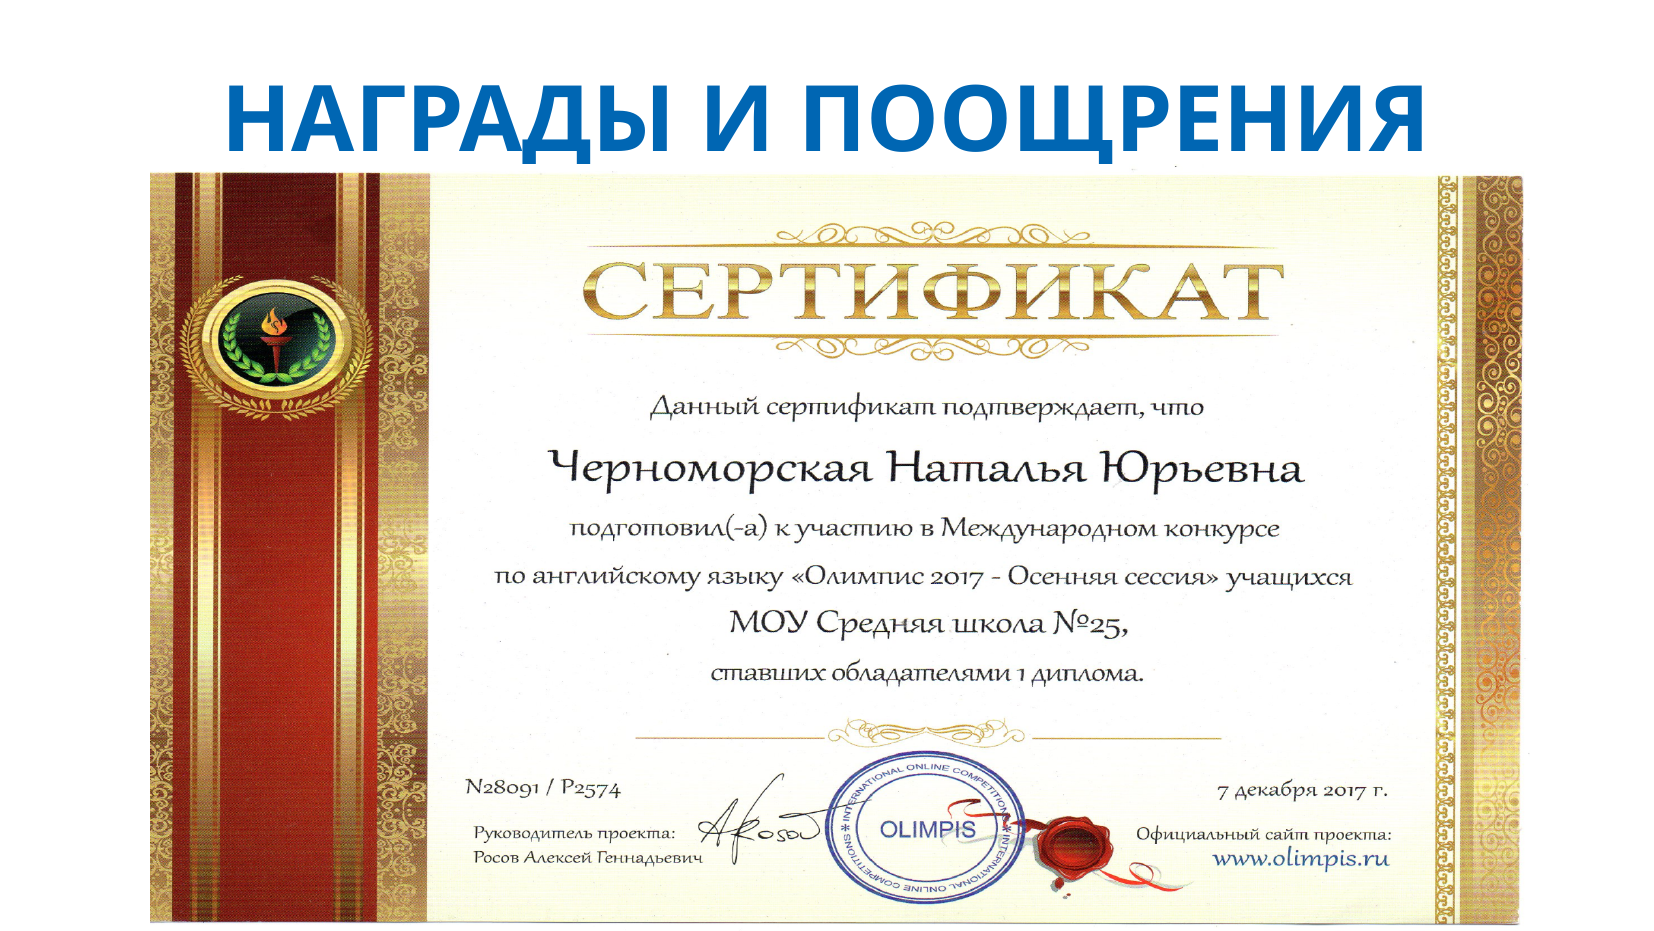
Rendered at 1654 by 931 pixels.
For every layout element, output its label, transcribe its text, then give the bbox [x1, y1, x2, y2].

title НАГРАДЫ И ПООЩРЕНИЯ [82, 37, 1571, 193]
picture [149, 164, 1531, 931]
